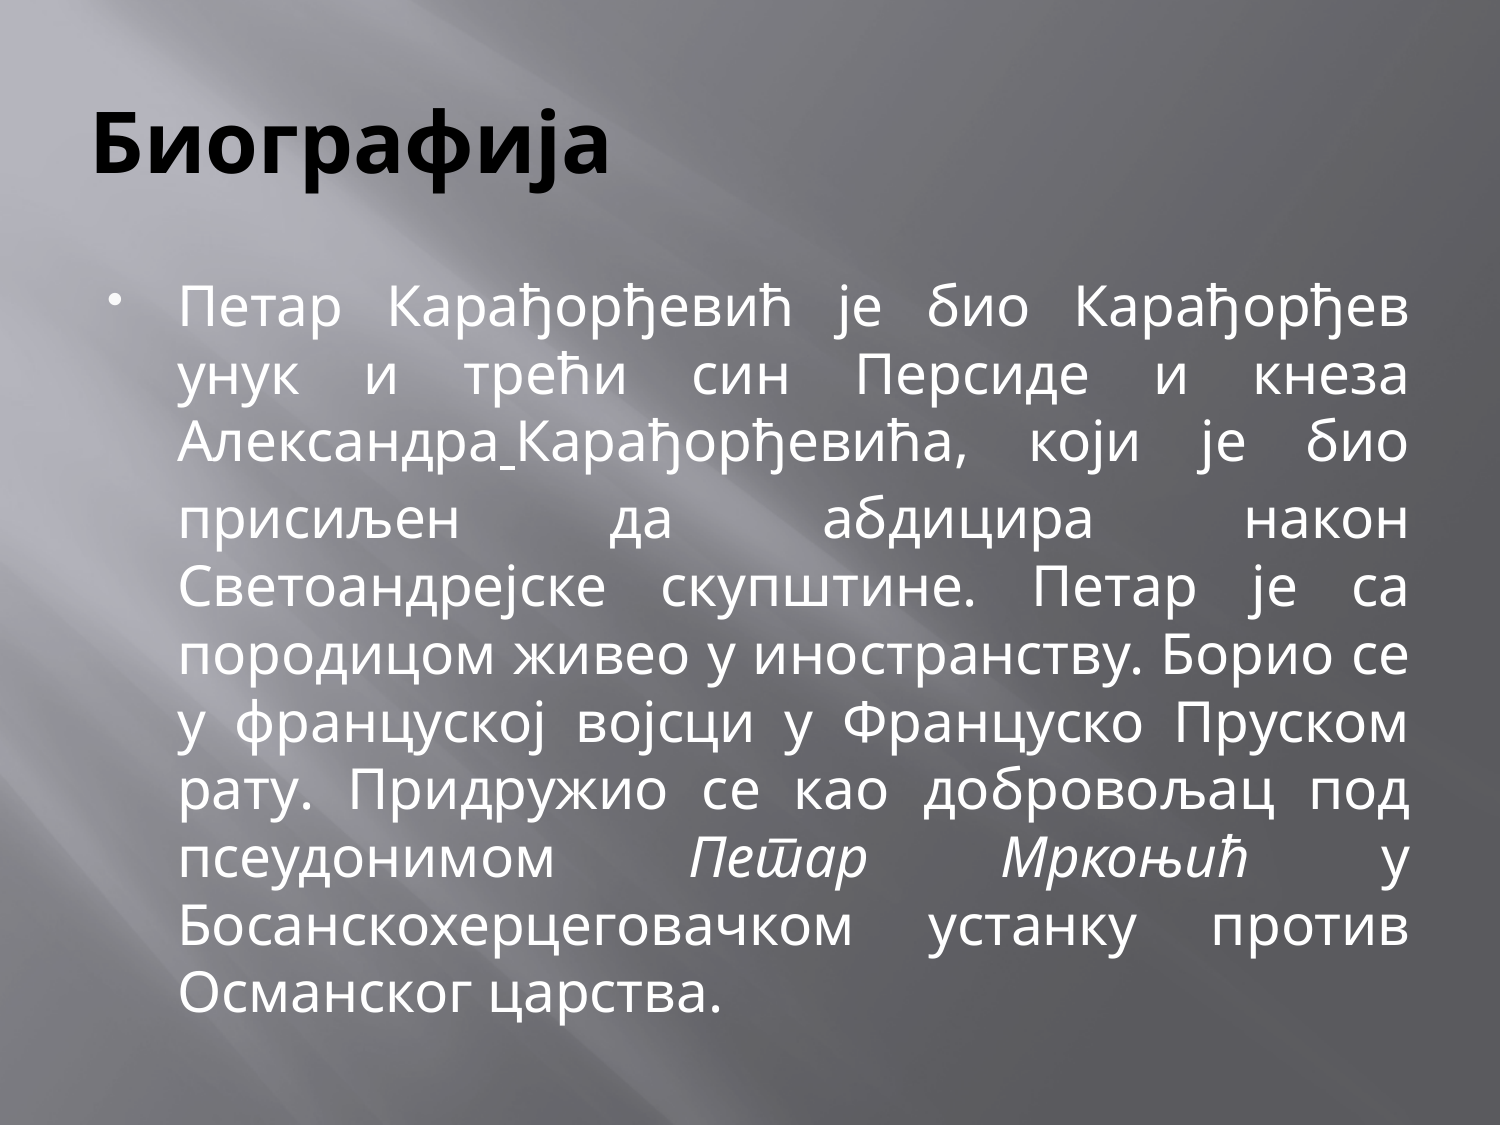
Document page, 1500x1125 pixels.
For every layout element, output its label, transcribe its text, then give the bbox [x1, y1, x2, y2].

title Биографија [75, 46, 1425, 233]
list Петар Карађорђевић је био Карађорђев унук и трећи син Персиде и кнеза Александра Карађорђевића, који је био присиљен да абдицира након Светоандрејске скупштине. Петар је са породицом живео у иностранству. Борио се у француској војсци у Француско Пруском рату. Придружио се као добровољац под псеудонимом Петар Мркоњић у Босанскохерцеговачком устанку против Османског царства. [75, 262, 1425, 1035]
